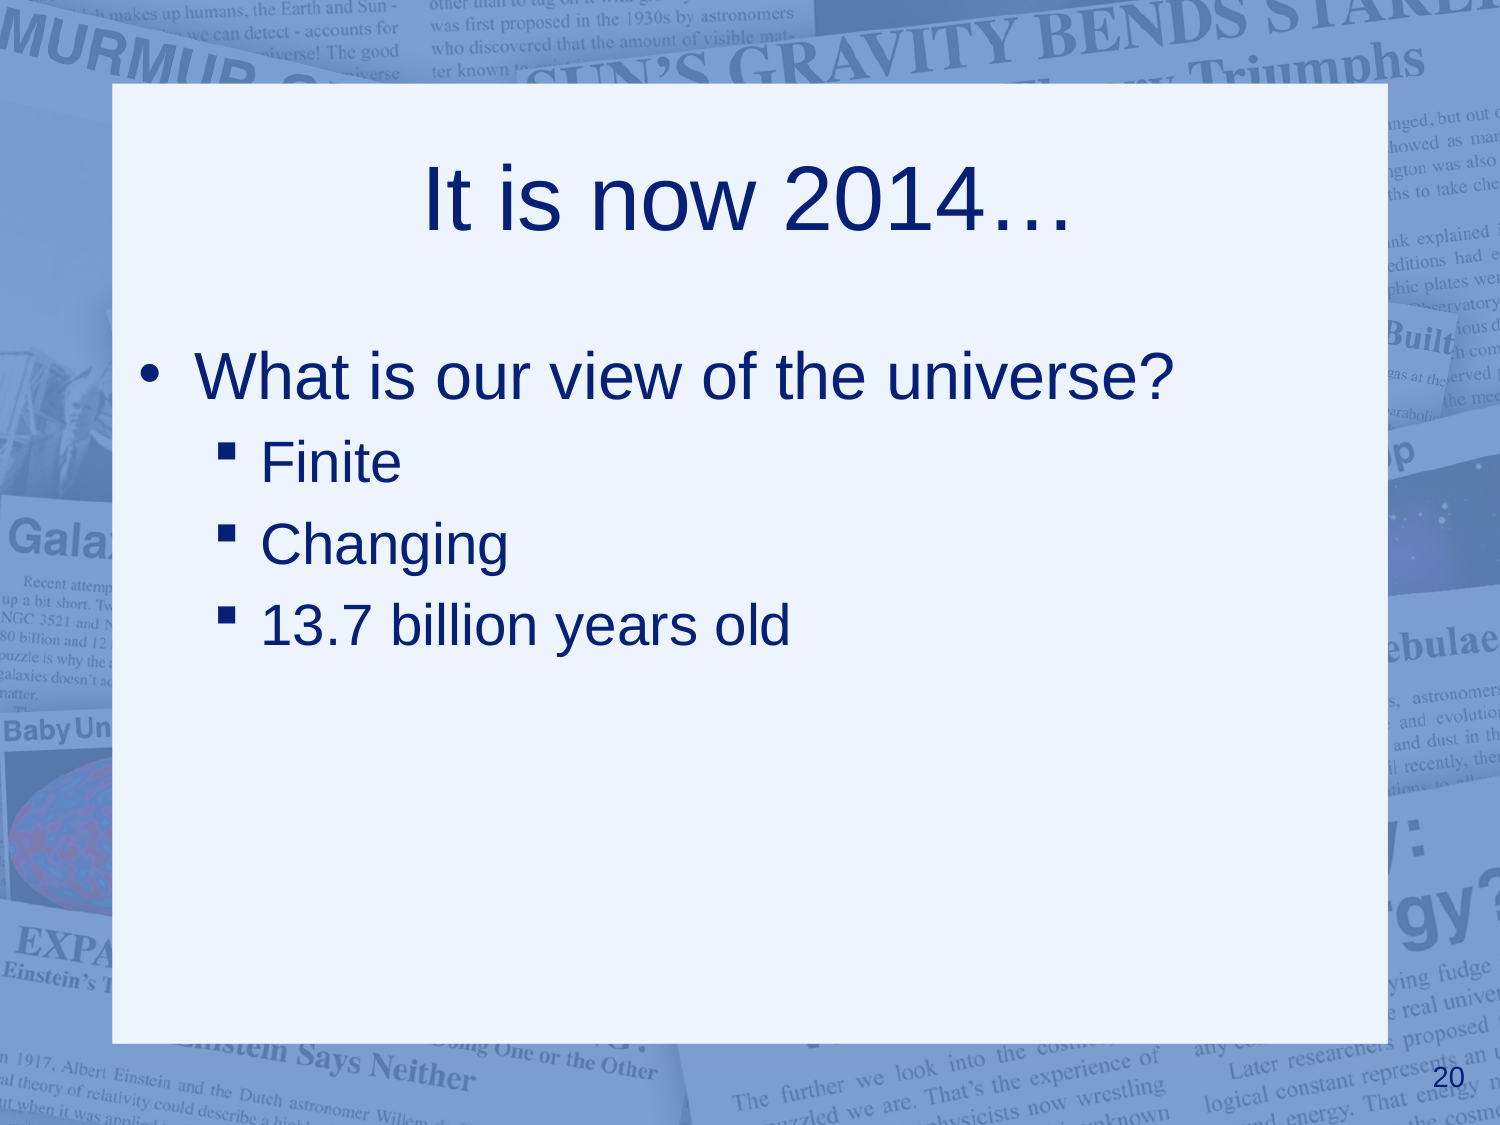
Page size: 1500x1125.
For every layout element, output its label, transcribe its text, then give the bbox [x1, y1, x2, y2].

slide_number 20 [1167, 1050, 1481, 1104]
title It is now 2014… [112, 99, 1388, 288]
list What is our view of the universe? Finite Changing 13.7 billion years old [123, 324, 1379, 1033]
picture [0, 0, 1500, 1125]
